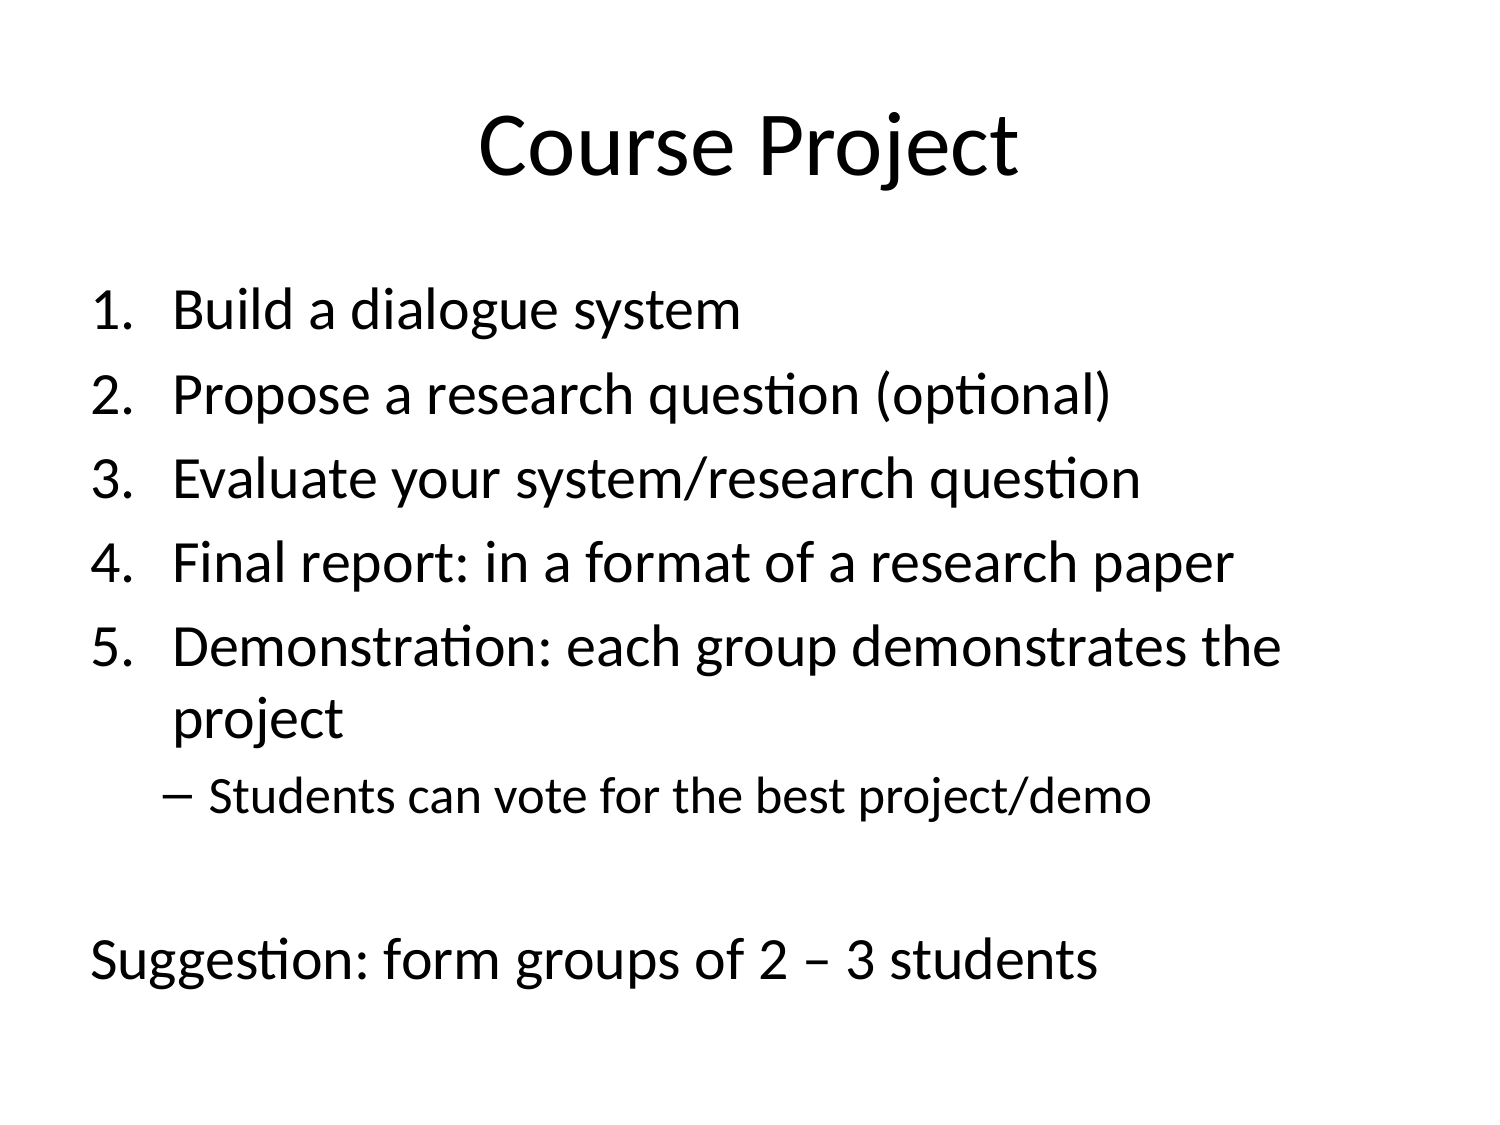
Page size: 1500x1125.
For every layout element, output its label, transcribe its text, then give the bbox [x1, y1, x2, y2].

list Build a dialogue system Propose a research question (optional) Evaluate your system/research question Final report: in a format of a research paper Demonstration: each group demonstrates the project Students can vote for the best project/demo Suggestion: form groups of 2 – 3 students [75, 262, 1425, 1005]
title Course Project [75, 45, 1425, 233]
